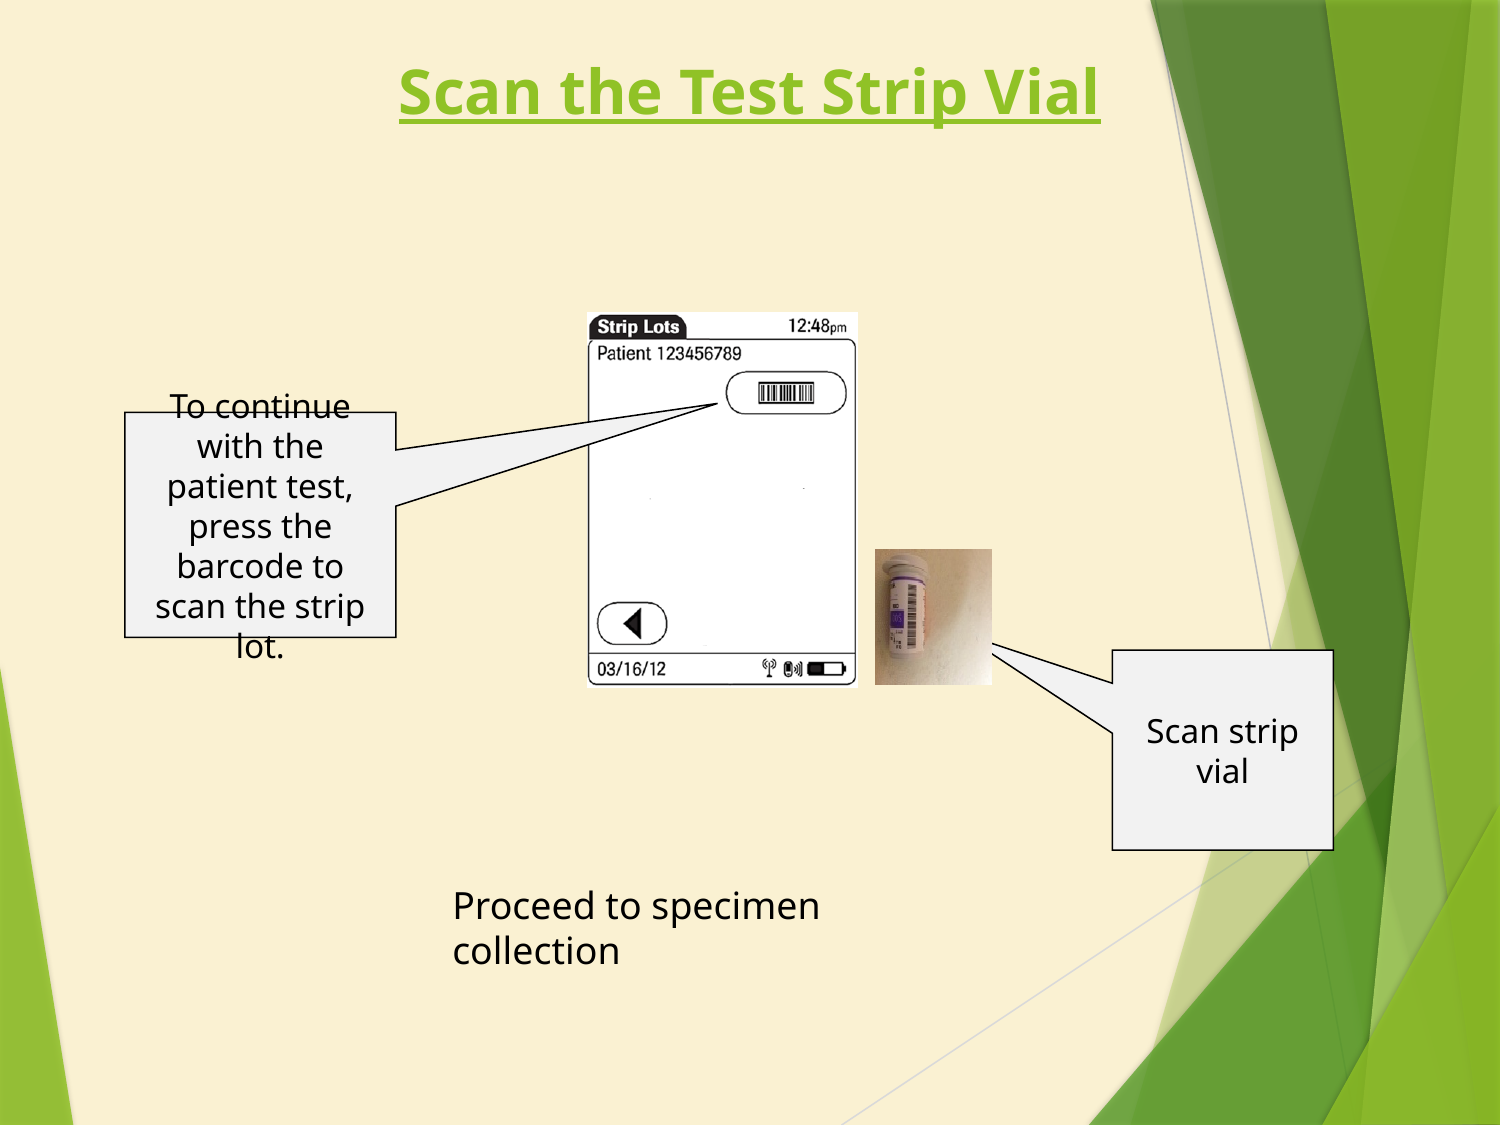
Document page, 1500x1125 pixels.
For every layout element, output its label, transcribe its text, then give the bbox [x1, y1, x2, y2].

title Scan the Test Strip Vial [75, 45, 1425, 135]
text_box Proceed to specimen collection [437, 874, 1013, 980]
picture [586, 311, 859, 688]
text_box Scan strip vial [996, 644, 1334, 851]
picture [874, 549, 993, 686]
text_box To continue with the patient test, press the barcode to scan the strip lot. [124, 412, 582, 638]
